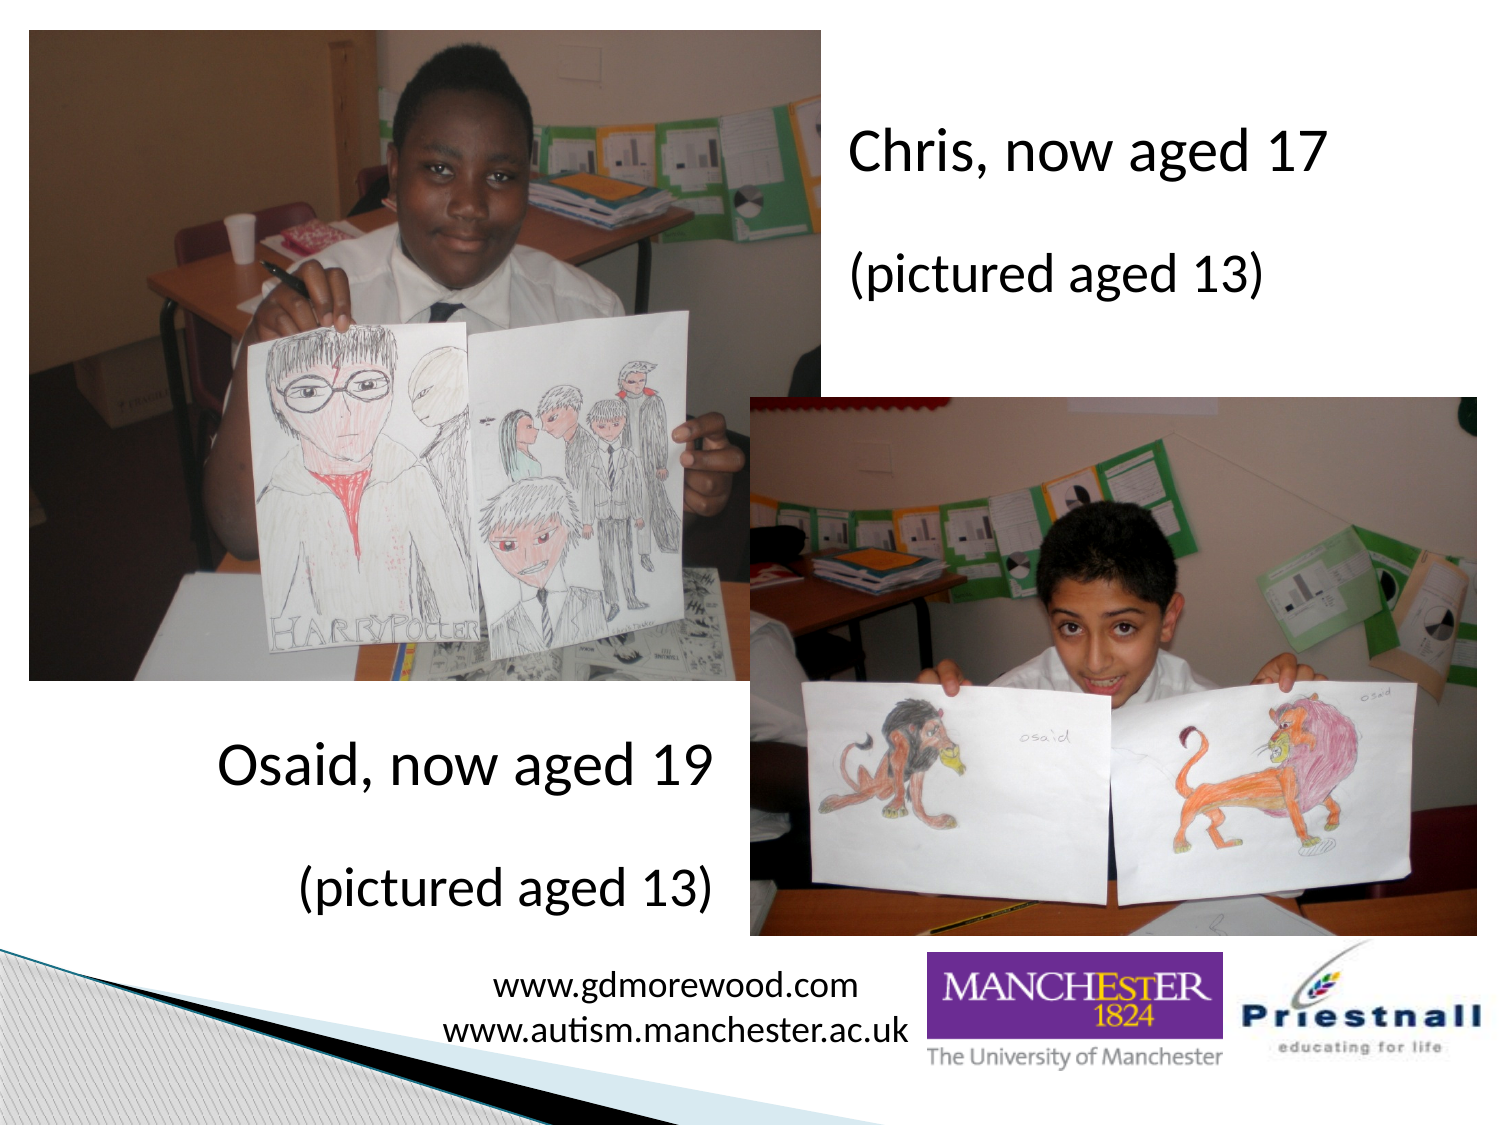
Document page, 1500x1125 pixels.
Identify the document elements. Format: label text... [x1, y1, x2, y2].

picture [29, 30, 1500, 1071]
list Chris, now aged 17 (pictured aged 13) [826, 101, 1451, 396]
text_box Osaid, now aged 19 (pictured aged 13) [53, 716, 730, 1000]
